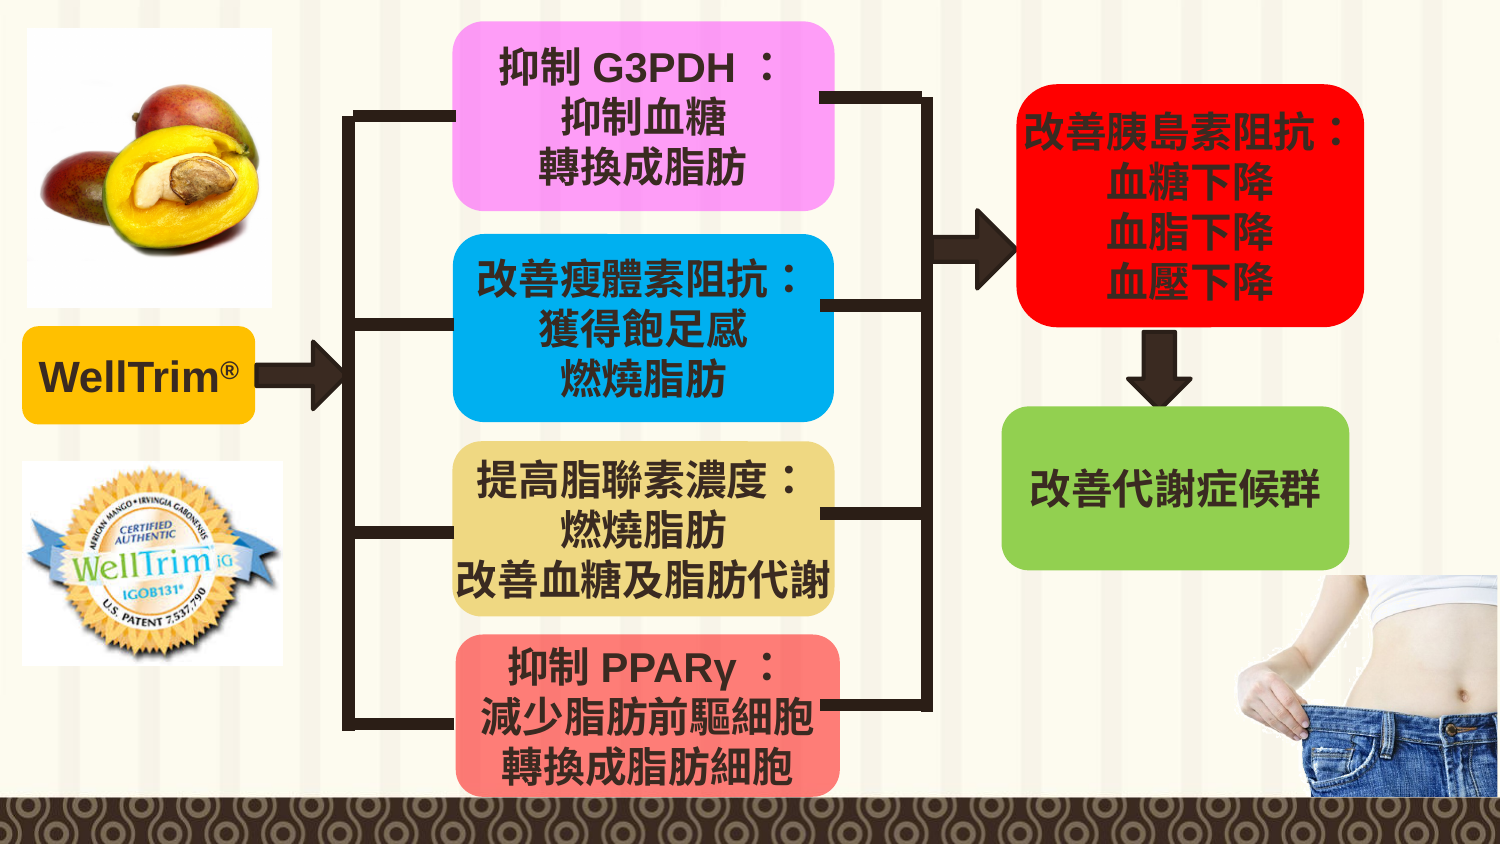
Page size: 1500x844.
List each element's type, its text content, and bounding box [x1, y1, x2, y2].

text_box 改善胰島素阻抗： 血糖下降 血脂下降 血壓下降 [1016, 84, 1365, 328]
text_box 抑制G3PDH： 抑制血糖 轉換成脂肪 [452, 21, 835, 212]
text_box 提高脂聯素濃度： 燃燒脂肪 改善血糖及脂肪代謝 [499, 441, 818, 617]
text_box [347, 115, 456, 732]
picture [0, 0, 1500, 844]
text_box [818, 97, 928, 713]
text_box 改善代謝症候群 [1001, 406, 1350, 571]
text_box [254, 339, 342, 412]
text_box [970, 208, 1016, 291]
text_box 改善瘦體素阻抗： 獲得飽足感 燃燒脂肪 [499, 233, 818, 423]
text_box [1126, 329, 1193, 406]
text_box 抑制PPARγ： 減少脂肪前驅細胞 轉換成脂肪細胞 [456, 634, 840, 797]
text_box WellTrim® [22, 326, 256, 425]
